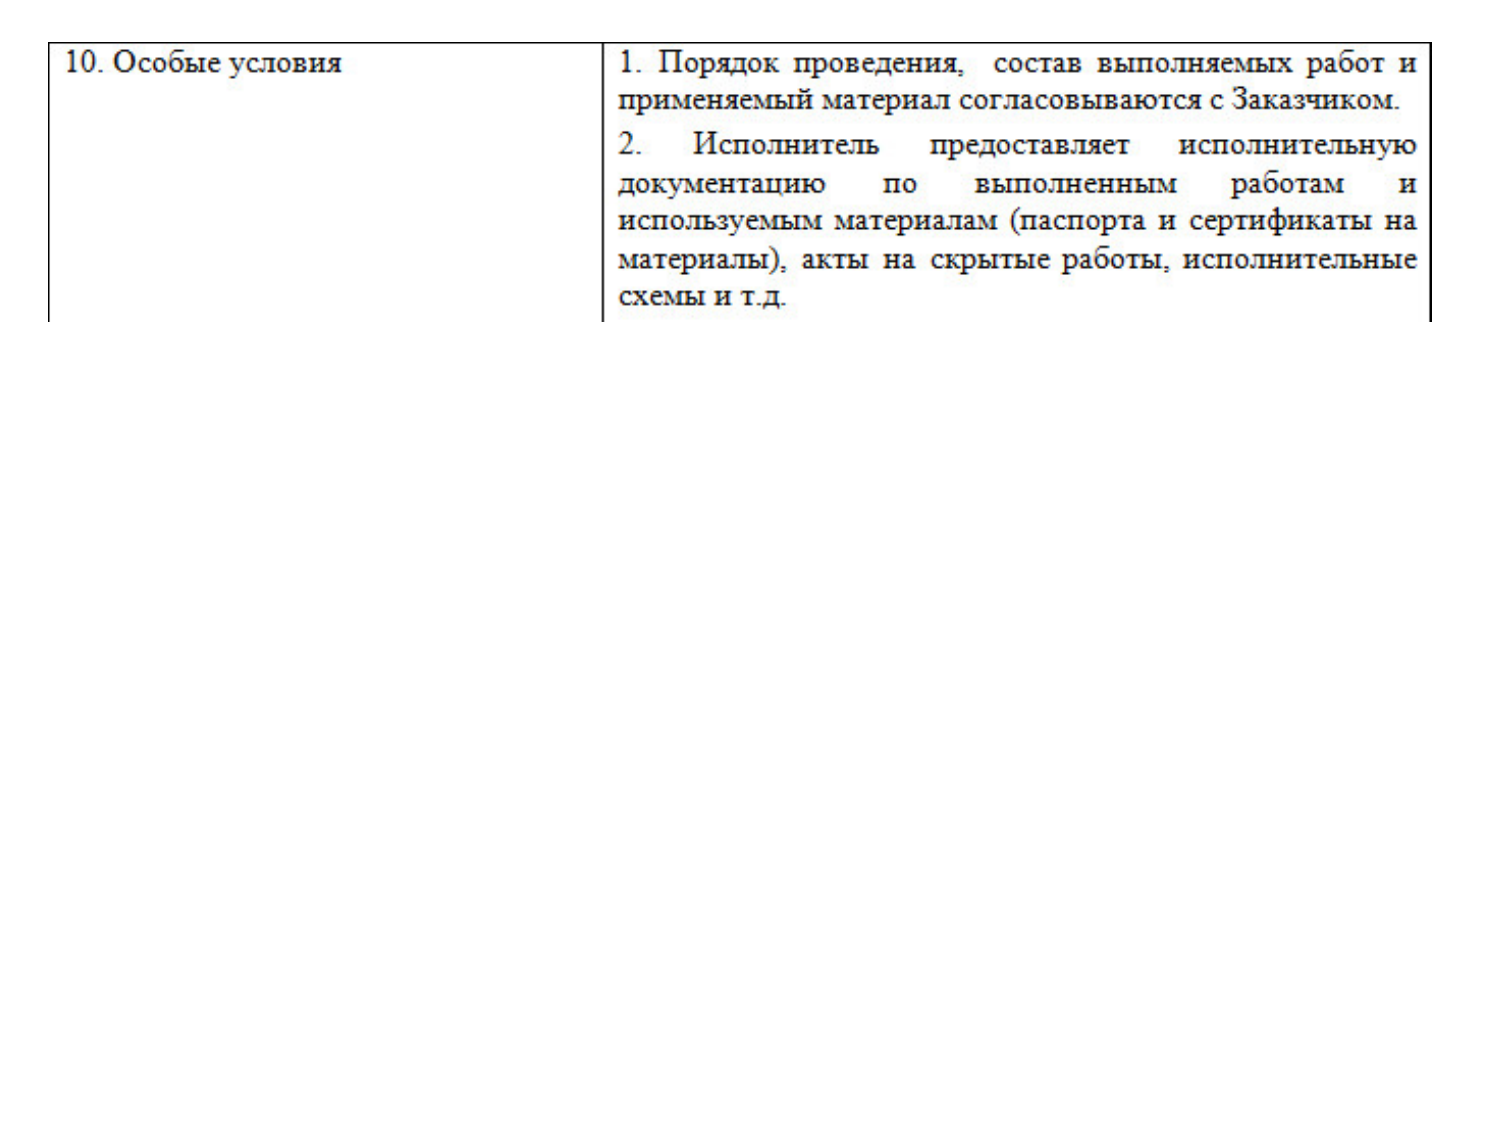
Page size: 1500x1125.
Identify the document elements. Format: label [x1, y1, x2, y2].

picture [48, 42, 1432, 322]
